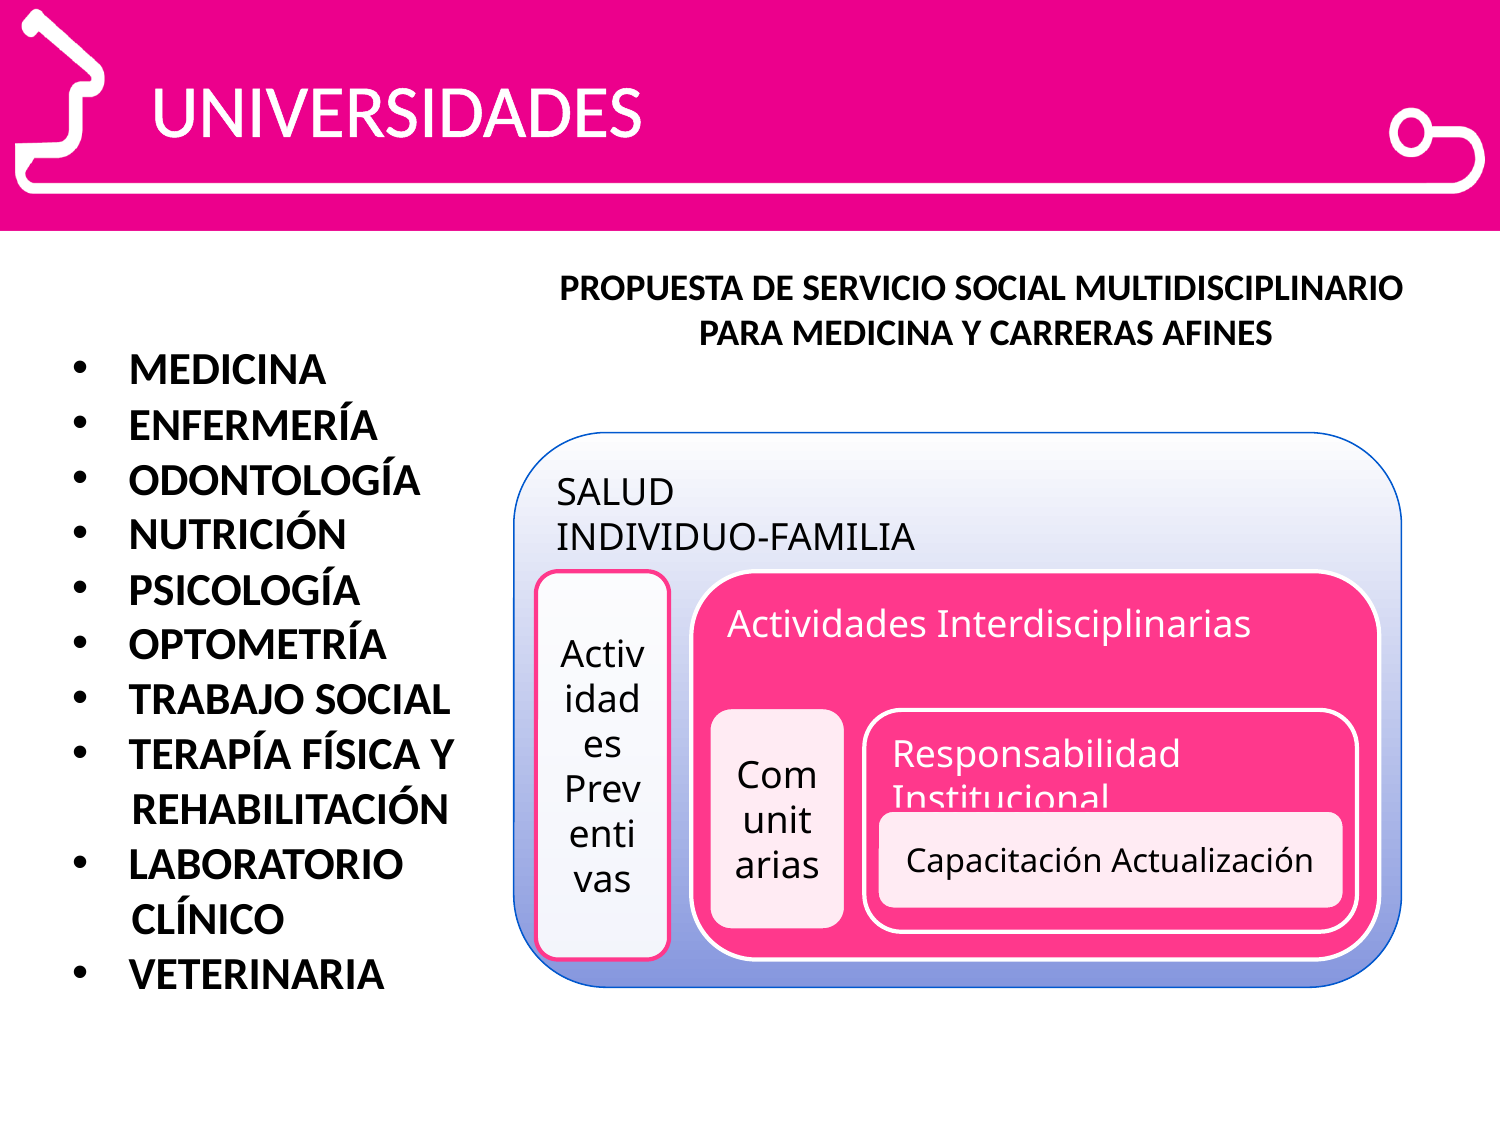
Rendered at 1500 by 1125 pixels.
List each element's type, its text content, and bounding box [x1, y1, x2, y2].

text_box MEDICINA ENFERMERÍA ODONTOLOGÍA NUTRICIÓN PSICOLOGÍA OPTOMETRÍA TRABAJO SOCIAL TERAPÍA FÍSICA Y REHABILITACIÓN LABORATORIO CLÍNICO VETERINARIA [64, 331, 568, 1007]
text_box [513, 432, 1402, 988]
text_box PROPUESTA DE SERVICIO SOCIAL MULTIDISCIPLINARIO PARA MEDICINA Y CARRERAS AFINES [547, 254, 1425, 408]
picture [0, 0, 1500, 231]
